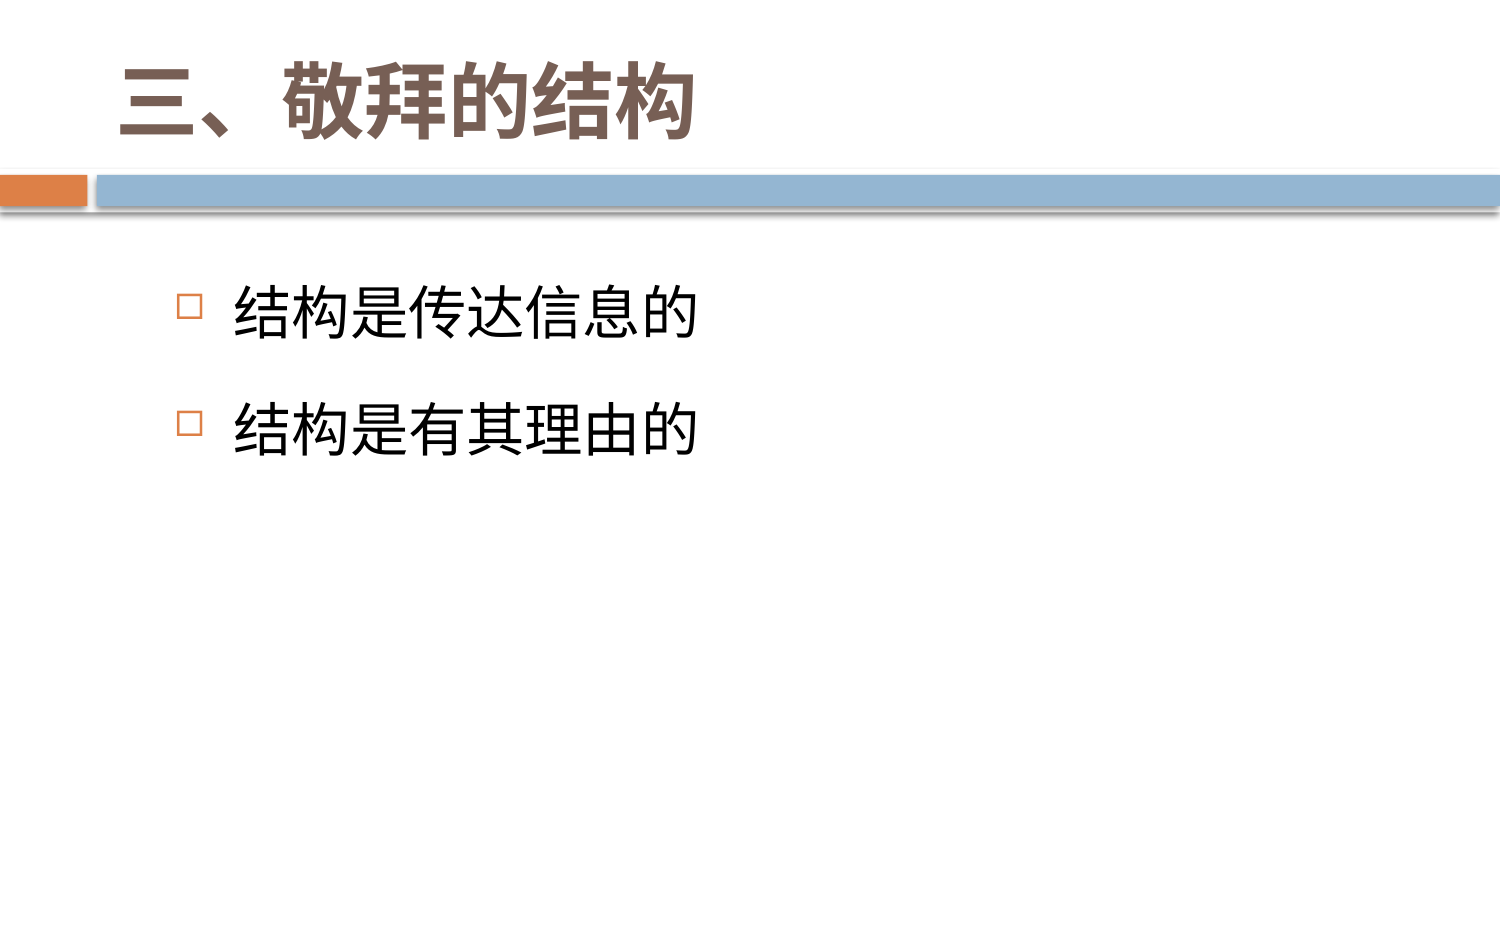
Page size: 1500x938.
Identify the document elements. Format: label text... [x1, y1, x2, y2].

title 三、敬拜的结构 [100, 31, 1438, 167]
list 结构是传达信息的 结构是有其理由的 [159, 234, 1341, 835]
